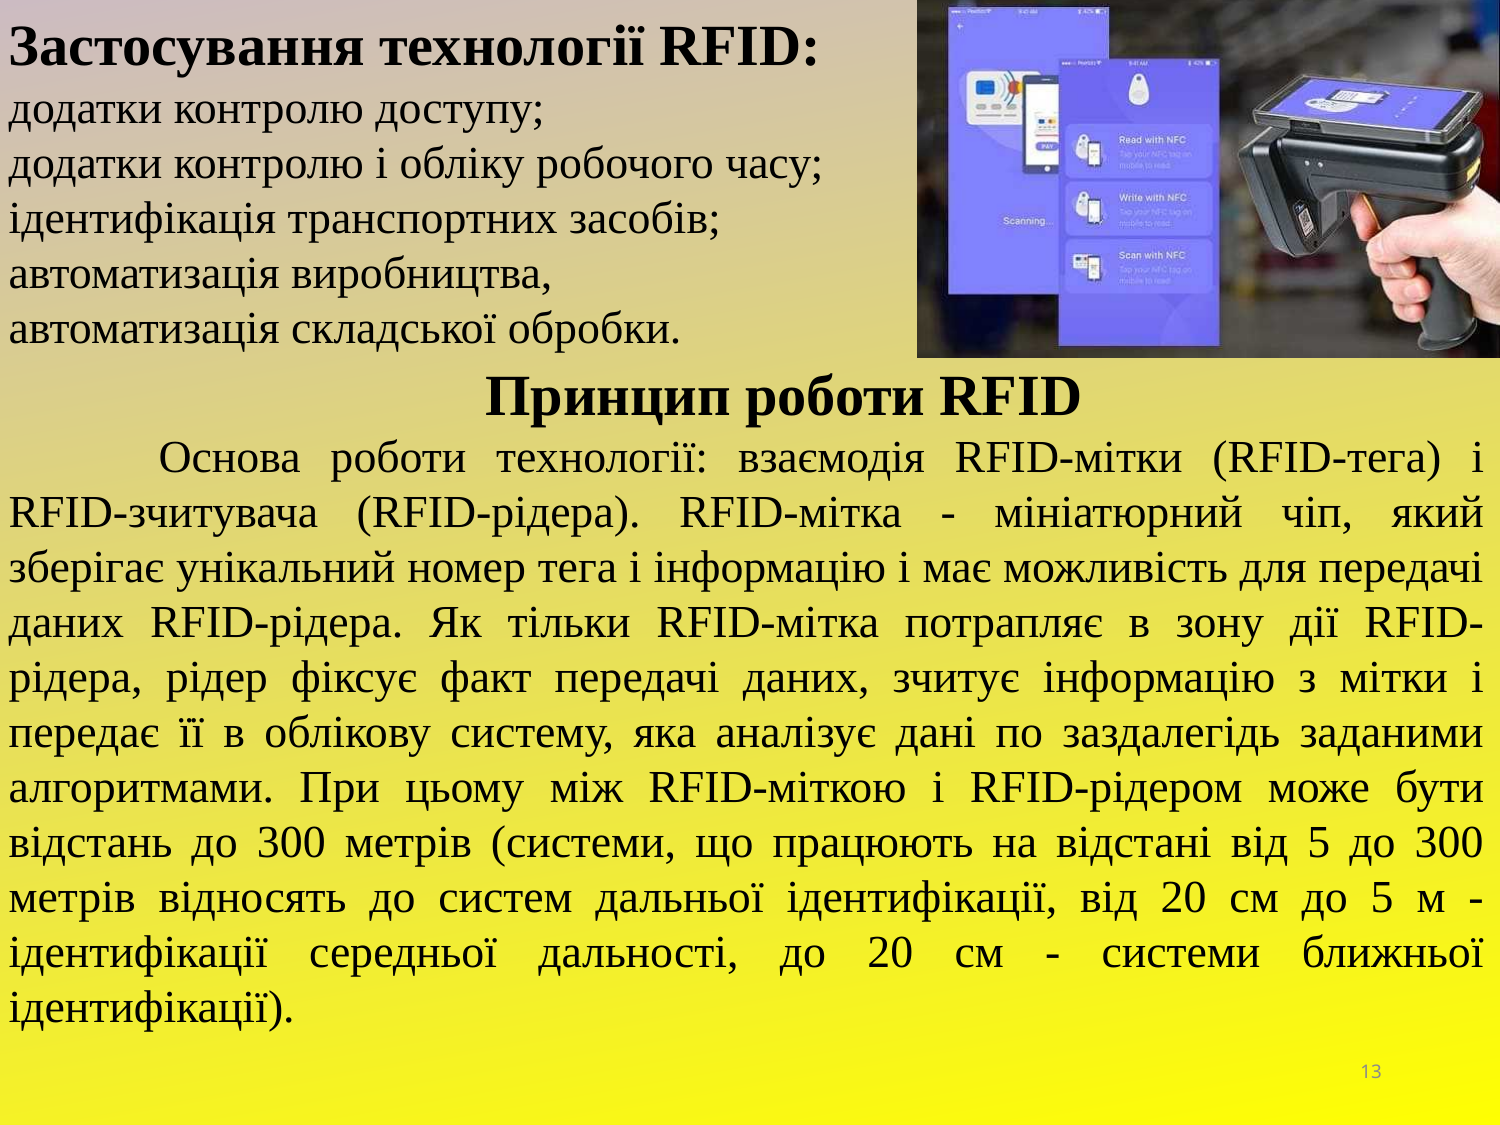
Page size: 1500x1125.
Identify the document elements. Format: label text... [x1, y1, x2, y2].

picture [917, 0, 1500, 358]
text_box Застосування технології RFID: додатки контролю доступу; додатки контролю і обліку робочого часу; ідентифікація транспортних засобів; автоматизація виробництва, автоматизація складської обробки. Принцип роботи RFID Основа роботи технології: взаємодія RFID-мітки (RFID-тега) і RFID-зчитувача (RFID-рідера). RFID-мітка - мініатюрний чіп, який зберігає унікальний номер тега і інформацію і має можливість для передачі даних RFID-рідера. Як тільки RFID-мітка потрапляє в зону дії RFID-рідера, рідер фіксує факт передачі даних, зчитує інформацію з мітки і передає її в облікову систему, яка аналізує дані по заздалегідь заданими алгоритмами. При цьому між RFID-міткою і RFID-рідером може бути відстань до 300 метрів (системи, що працюють на відстані від 5 до 300 метрів відносять до систем дальньої ідентифікації, від 20 см до 5 м - ідентифікації середньої дальності, до 20 см - системи ближньої ідентифікації). [0, 0, 1500, 1040]
slide_number 13 [1059, 1042, 1397, 1103]
